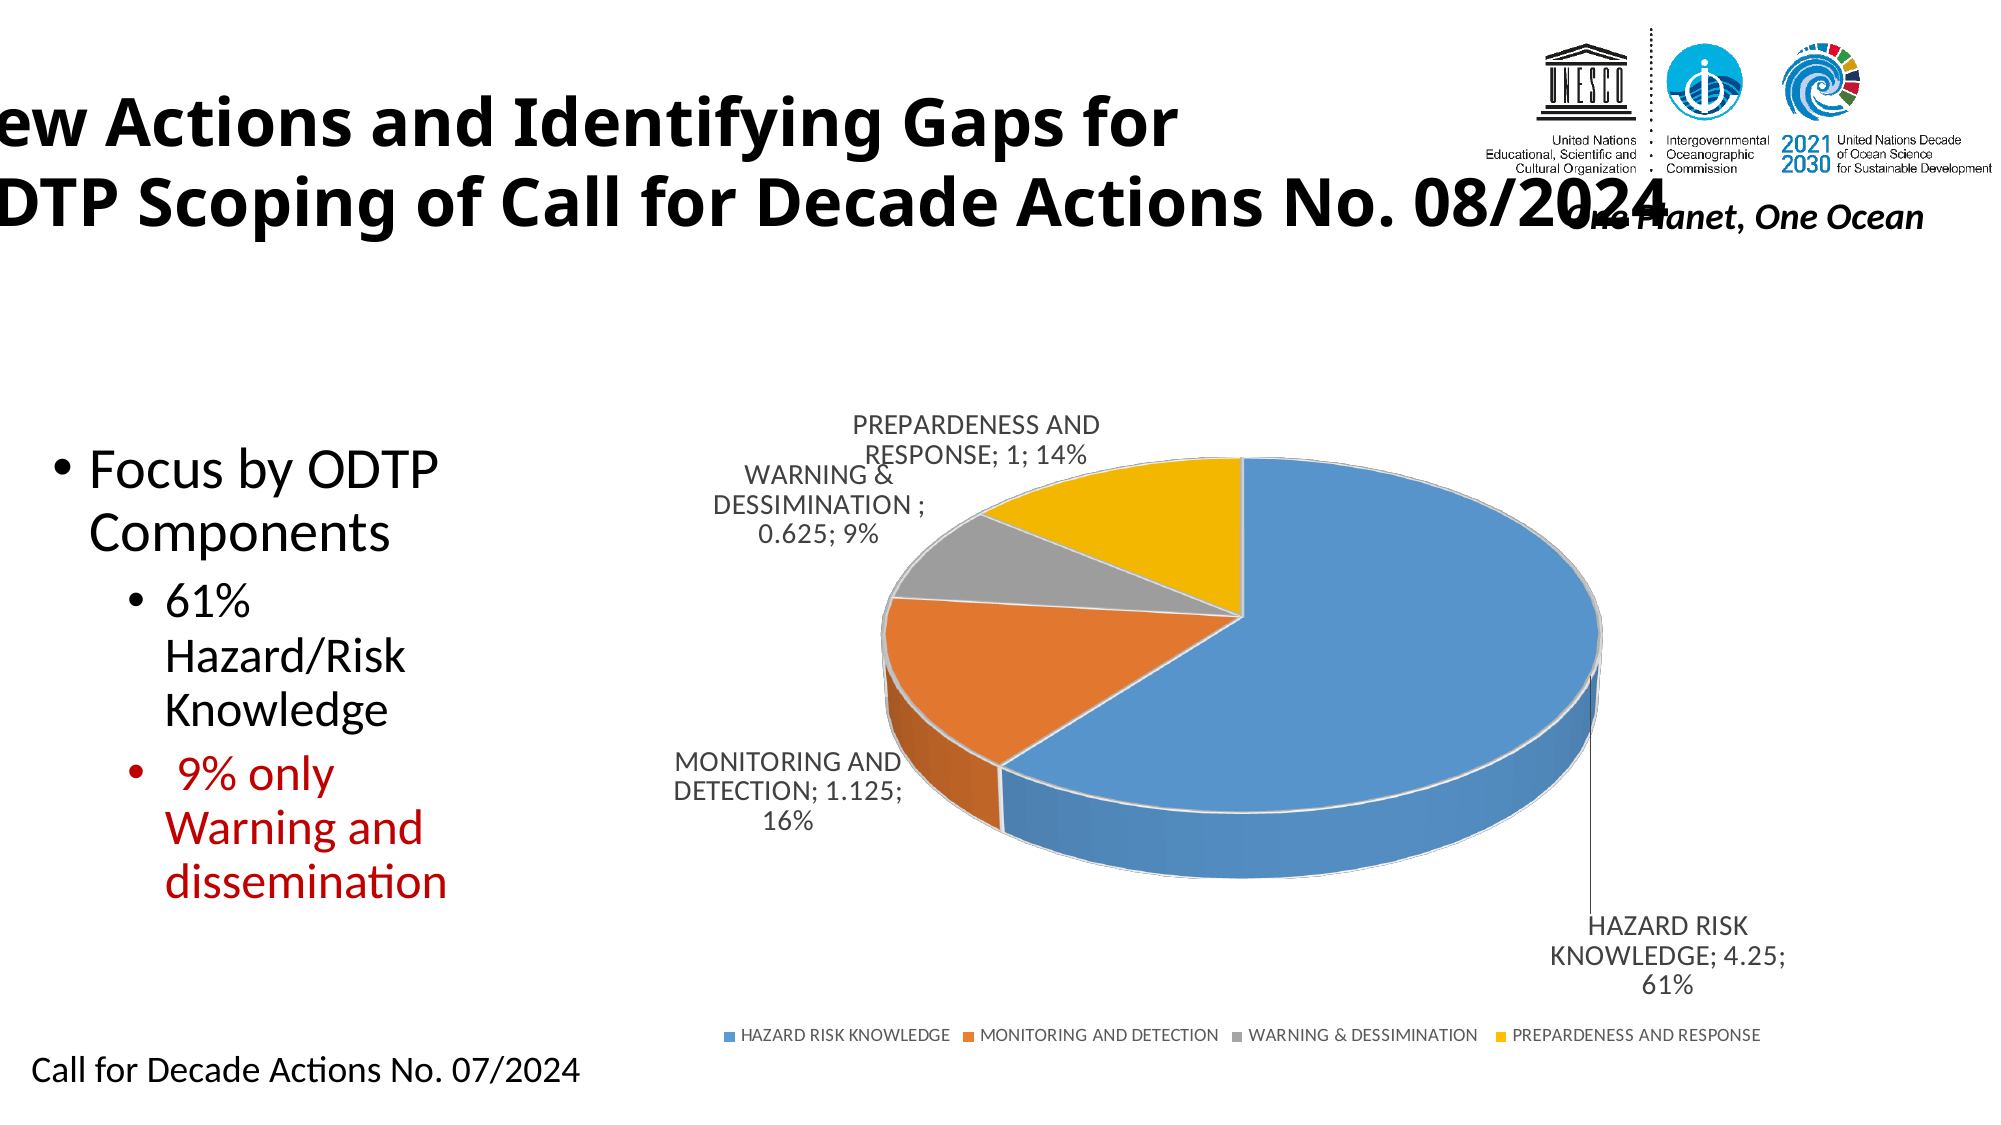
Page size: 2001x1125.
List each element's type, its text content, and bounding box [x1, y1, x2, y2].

chart [522, 276, 1963, 1053]
list Focus by ODTP Components 61% Hazard/Risk Knowledge 9% only Warning and dissemination [37, 431, 507, 1001]
picture [1485, 28, 1992, 188]
text_box New Actions and Identifying Gaps for ODTP Scoping of Call for Decade Actions No. 08/2024 [0, 72, 1687, 247]
picture [1687, 69, 1739, 117]
text_box Call for Decade Actions No. 07/2024 [16, 1037, 1027, 1098]
